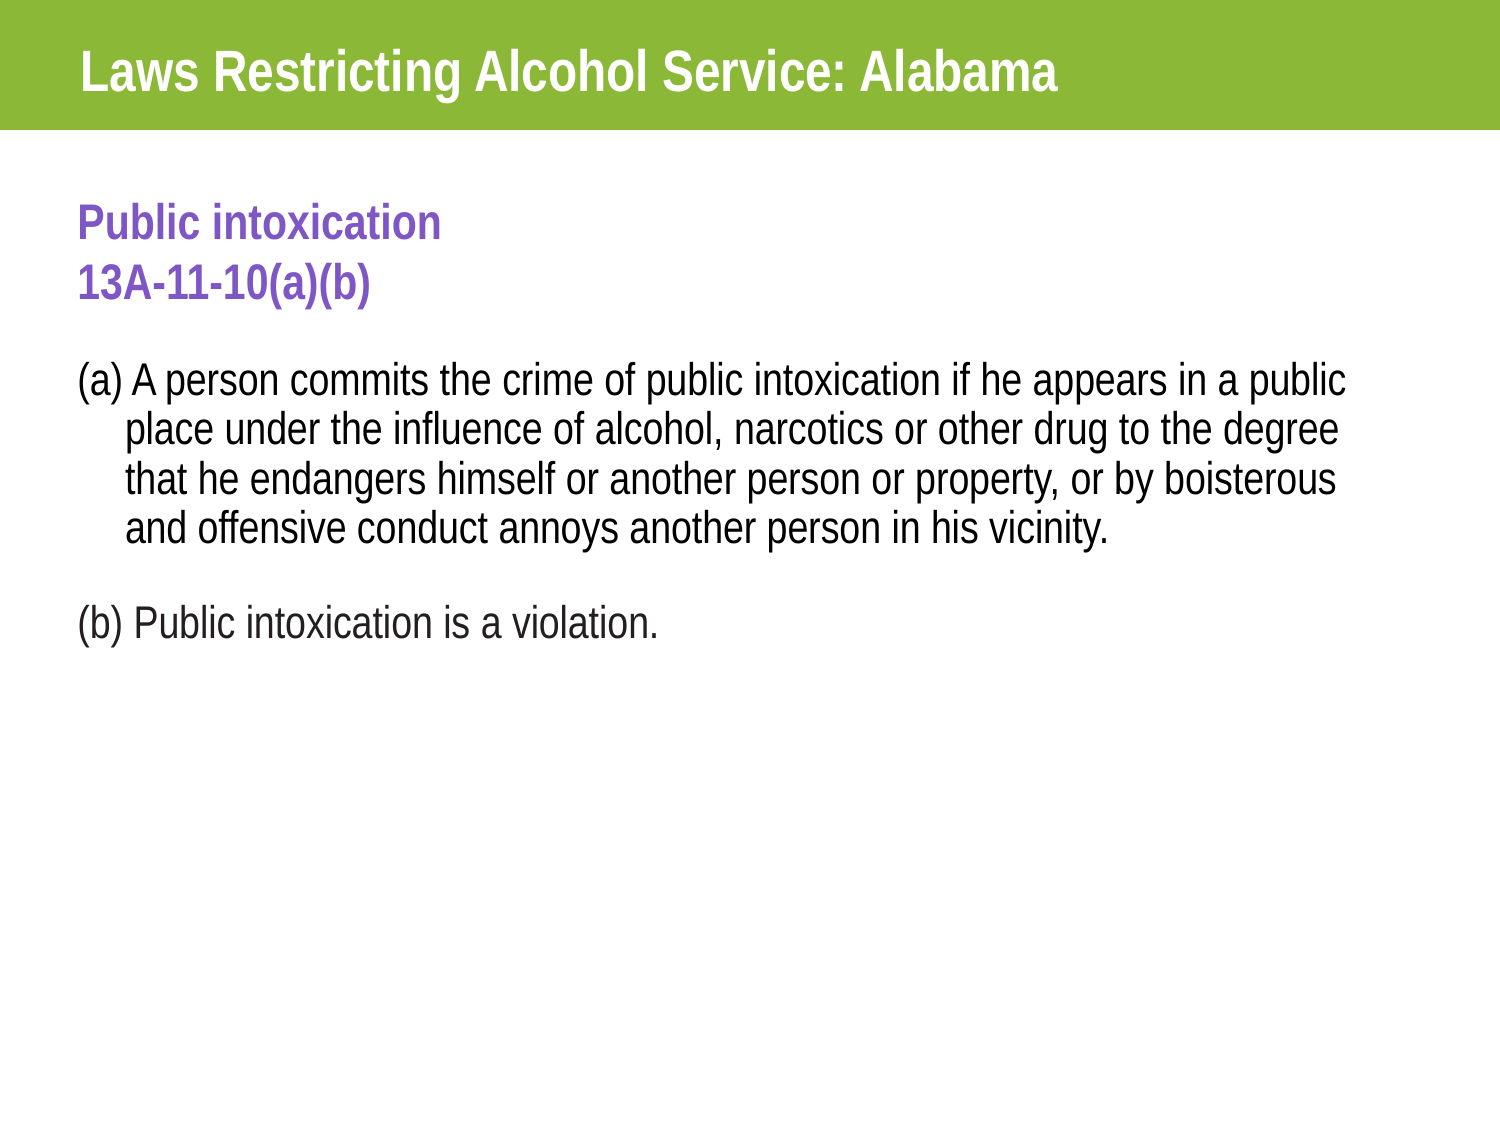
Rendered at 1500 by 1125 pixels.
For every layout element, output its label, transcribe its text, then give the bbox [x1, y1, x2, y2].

text_box Laws Restricting Alcohol Service: Alabama [65, 26, 1429, 112]
text_box Public intoxication 13A-11-10(a)(b) (a) A person commits the crime of public intoxication if he appears in a public place under the influence of alcohol, narcotics or other drug to the degree that he endangers himself or another person or property, or by boisterous and offensive conduct annoys another person in his vicinity. (b) Public intoxication is a violation. [62, 182, 1411, 1000]
